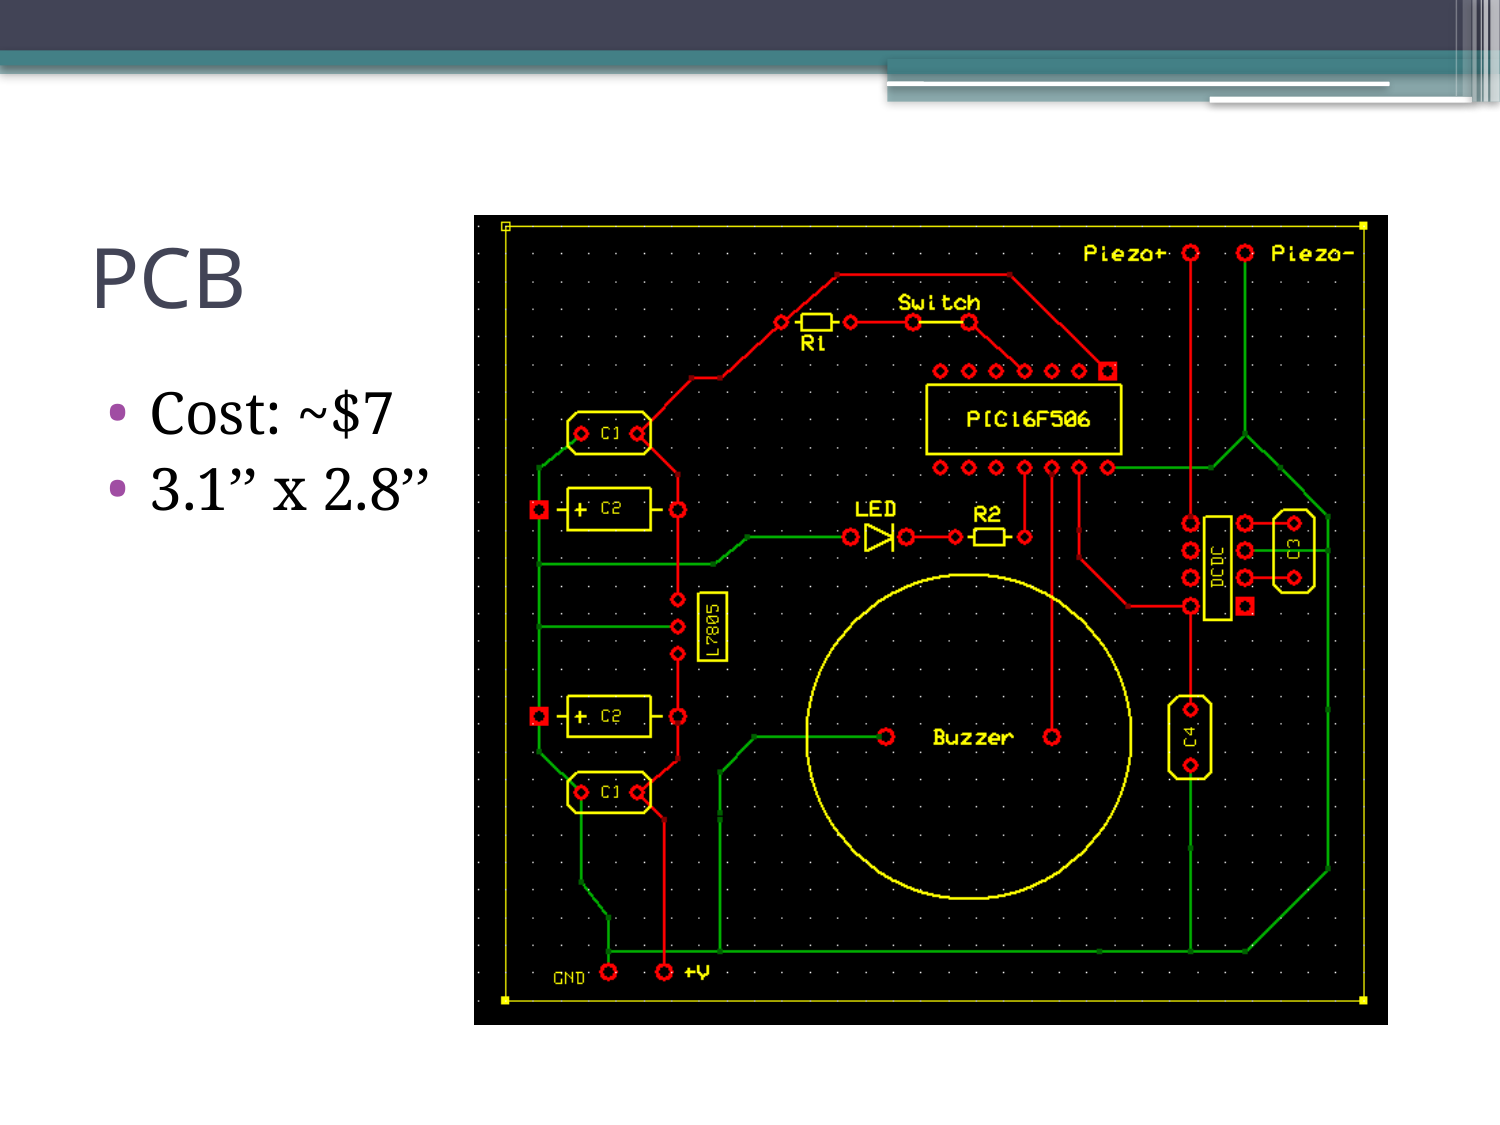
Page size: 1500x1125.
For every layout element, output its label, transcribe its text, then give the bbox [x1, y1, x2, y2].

title PCB [75, 187, 1425, 363]
picture [474, 215, 1388, 1026]
list Cost: ~$7 3.1’’ x 2.8’’ [75, 368, 513, 1079]
